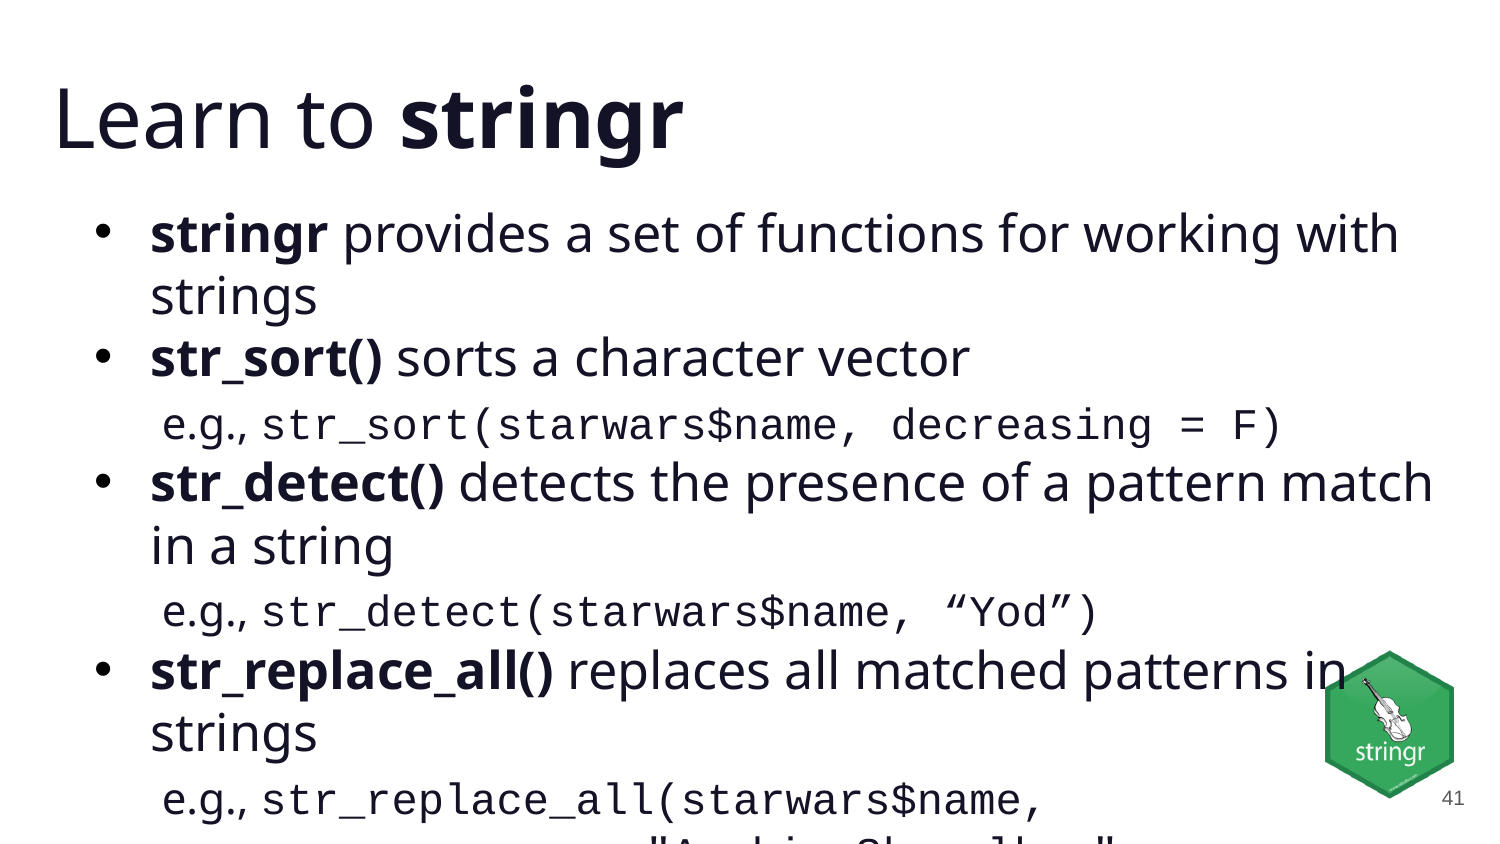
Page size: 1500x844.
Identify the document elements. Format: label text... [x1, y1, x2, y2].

text_box Learn to stringr [37, 58, 701, 173]
text_box stringr provides a set of functions for working with strings str_sort() sorts a character vector e.g., str_sort(starwars$name, decreasing = F) str_detect() detects the presence of a pattern match in a string e.g., str_detect(starwars$name, “Yod”) str_replace_all() replaces all matched patterns in strings e.g., str_replace_all(starwars$name, "Anakin Skywalker", "Darth Vader") [79, 192, 1500, 844]
picture [1325, 650, 1454, 800]
